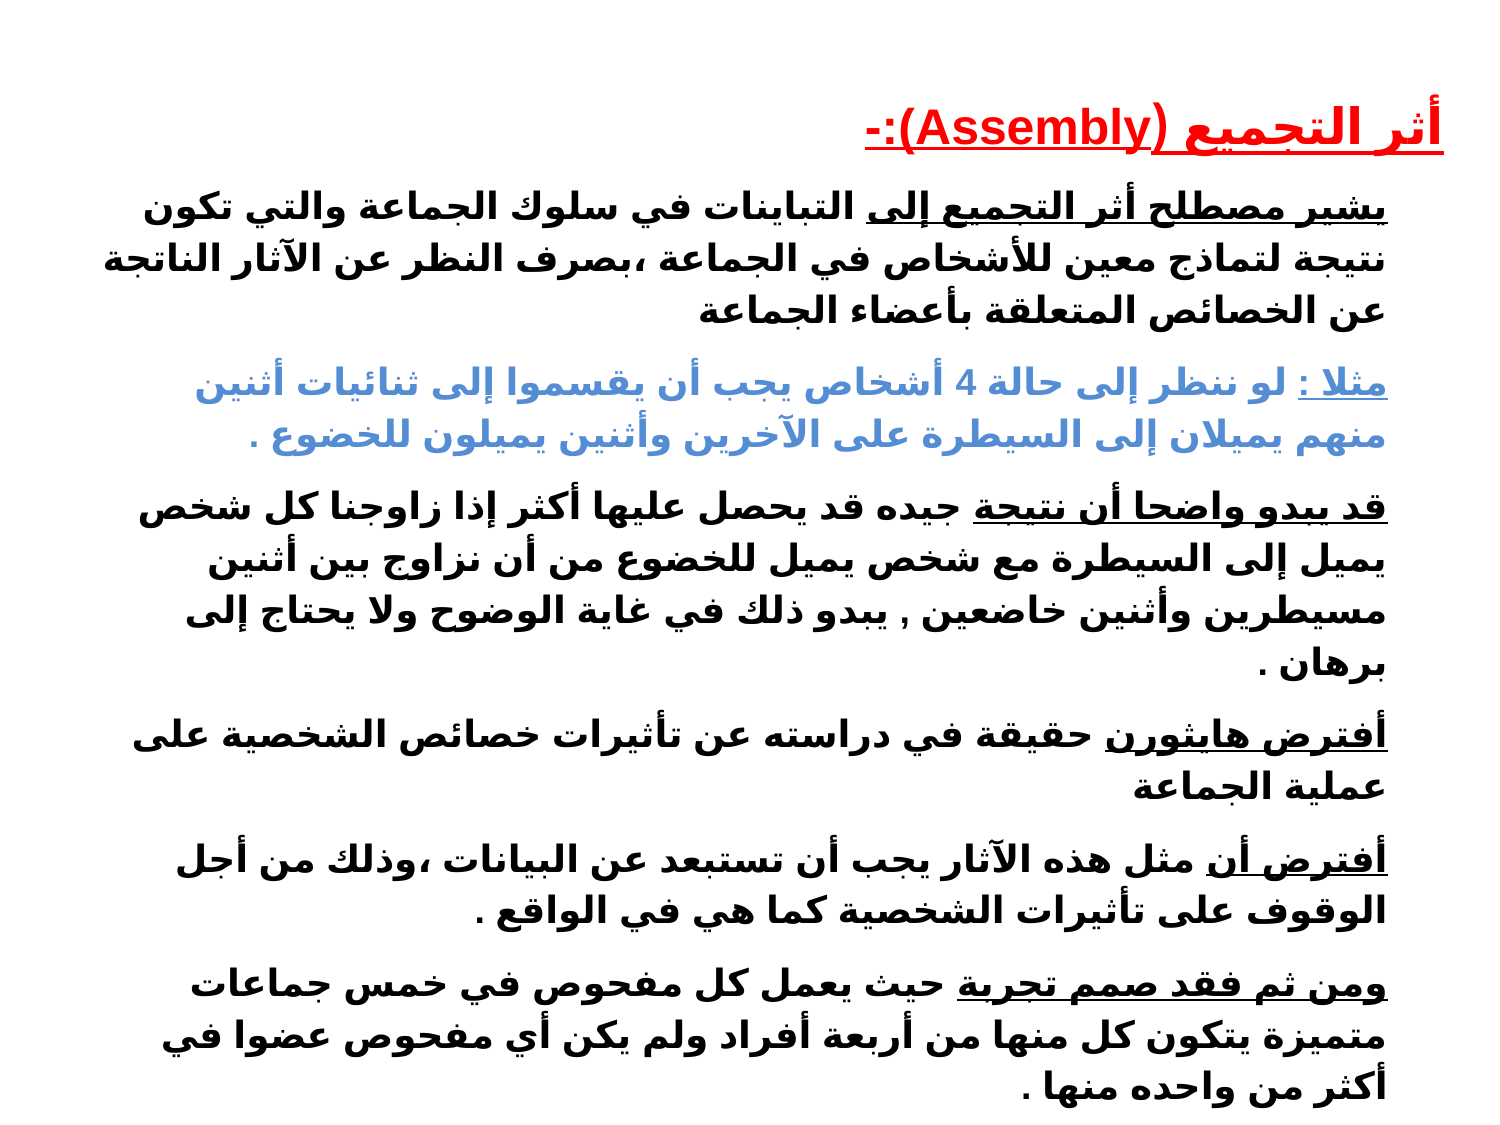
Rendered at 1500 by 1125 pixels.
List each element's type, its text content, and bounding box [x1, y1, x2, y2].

text_box أثر التجميع (Assembly):- يشير مصطلح أثر التجميع إلى التباينات في سلوك الجماعة والتي تكون نتيجة لتماذج معين للأشخاص في الجماعة ،بصرف النظر عن الآثار الناتجة عن الخصائص المتعلقة بأعضاء الجماعة مثلا : لو ننظر إلى حالة 4 أشخاص يجب أن يقسموا إلى ثنائيات أثنين منهم يميلان إلى السيطرة على الآخرين وأثنين يميلون للخضوع . قد يبدو واضحا أن نتيجة جيده قد يحصل عليها أكثر إذا زاوجنا كل شخص يميل إلى السيطرة مع شخص يميل للخضوع من أن نزاوج بين أثنين مسيطرين وأثنين خاضعين , يبدو ذلك في غاية الوضوح ولا يحتاج إلى برهان . أفترض هايثورن حقيقة في دراسته عن تأثيرات خصائص الشخصية على عملية الجماعة أفترض أن مثل هذه الآثار يجب أن تستبعد عن البيانات ،وذلك من أجل الوقوف على تأثيرات الشخصية كما هي في الواقع . ومن ثم فقد صمم تجربة حيث يعمل كل مفحوص في خمس جماعات متميزة يتكون كل منها من أربعة أفراد ولم يكن أي مفحوص عضوا في أكثر من واحده منها . في دراسة أجراها روزبنبرج وآخرون قراءة ص 223 [76, 78, 1459, 1125]
